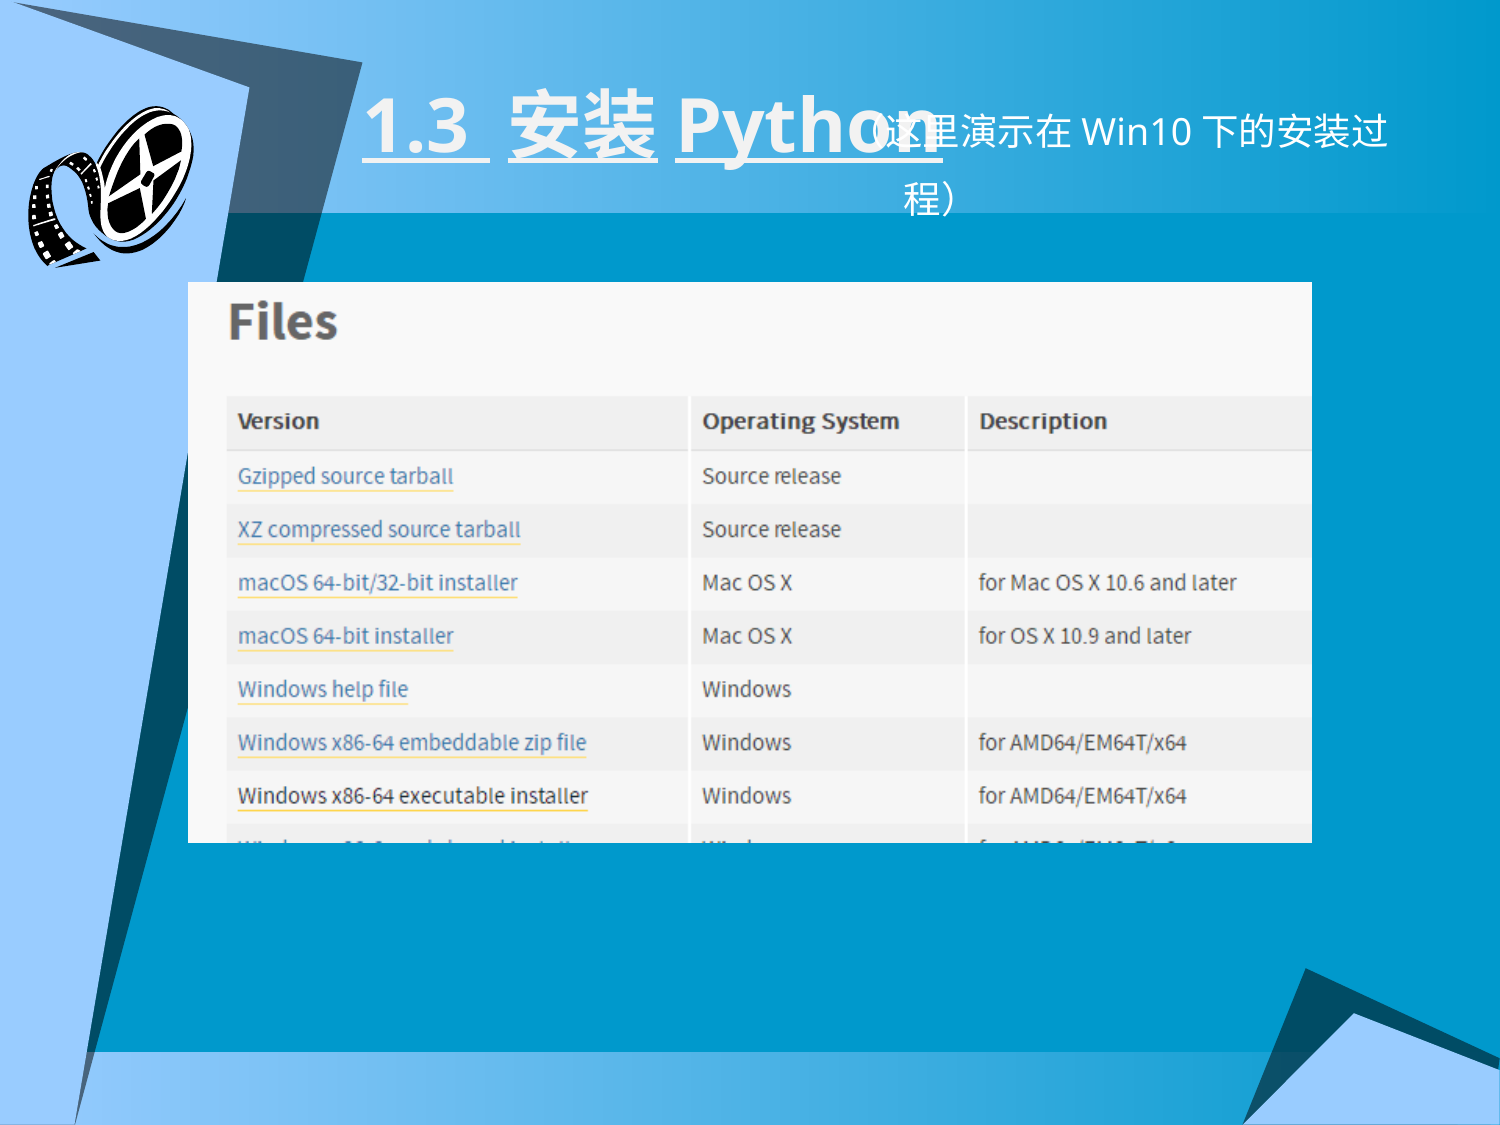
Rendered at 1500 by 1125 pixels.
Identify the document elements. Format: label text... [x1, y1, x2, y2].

text_box （这里演示在Win10下的安装过程） [832, 78, 1435, 173]
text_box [27, 105, 194, 269]
picture [187, 282, 1311, 842]
title 1.3 安装Python [347, 0, 1475, 175]
